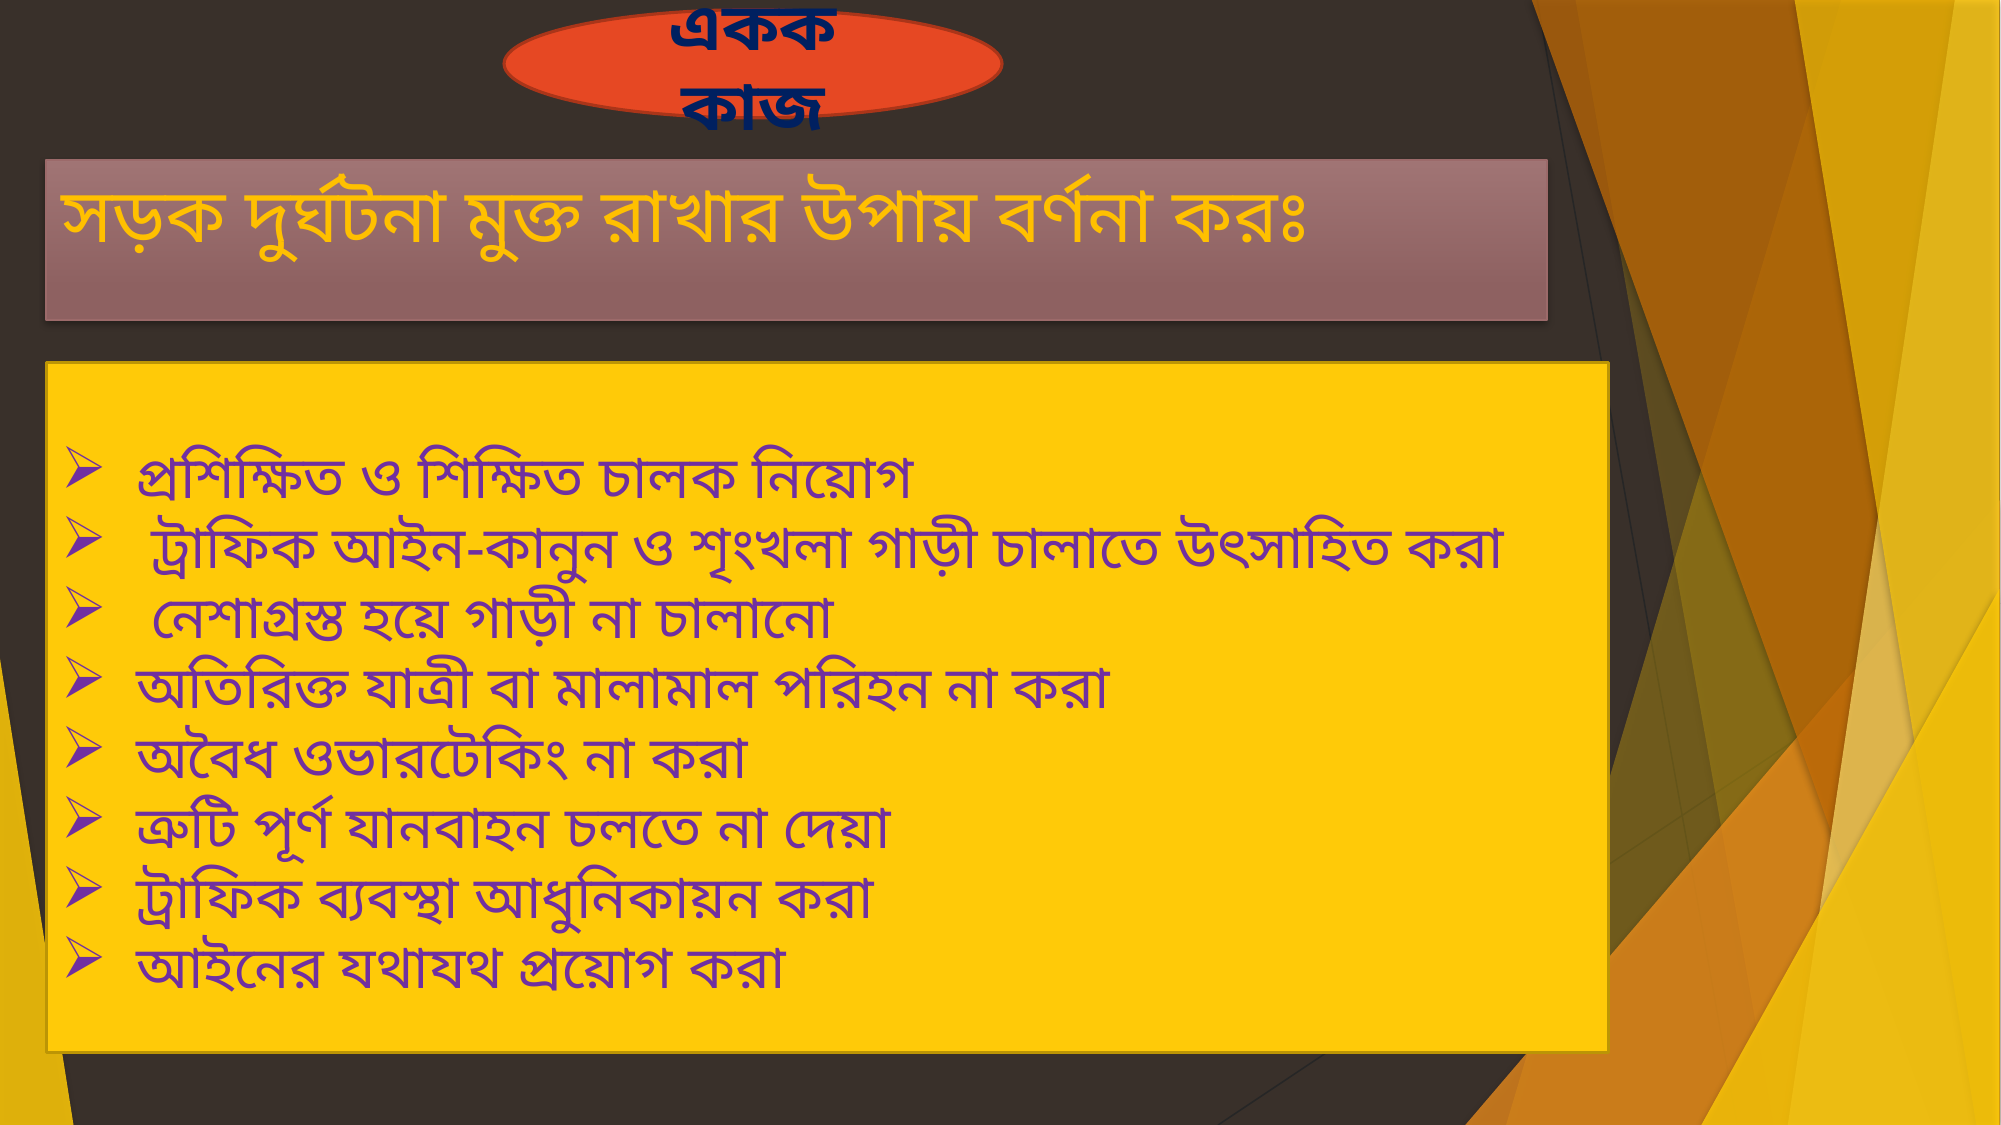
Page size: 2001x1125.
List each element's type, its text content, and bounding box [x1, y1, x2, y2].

text_box প্রশিক্ষিত ও শিক্ষিত চালক নিয়োগ ট্রাফিক আইন-কানুন ও শৃংখলা গাড়ী চালাতে উৎসাহিত করা নেশাগ্রস্ত হয়ে গাড়ী না চালানো অতিরিক্ত যাত্রী বা মালামাল পরিহন না করা অবৈধ ওভারটেকিং না করা ত্রুটি পূর্ণ যানবাহন চলতে না দেয়া ট্রাফিক ব্যবস্থা আধুনিকায়ন করা আইনের যথাযথ প্রয়োগ করা [45, 361, 1610, 1054]
text_box একক কাজ [502, 8, 1004, 120]
title সড়ক দুর্ঘটনা মুক্ত রাখার উপায় বর্ণনা করঃ [45, 159, 1548, 321]
